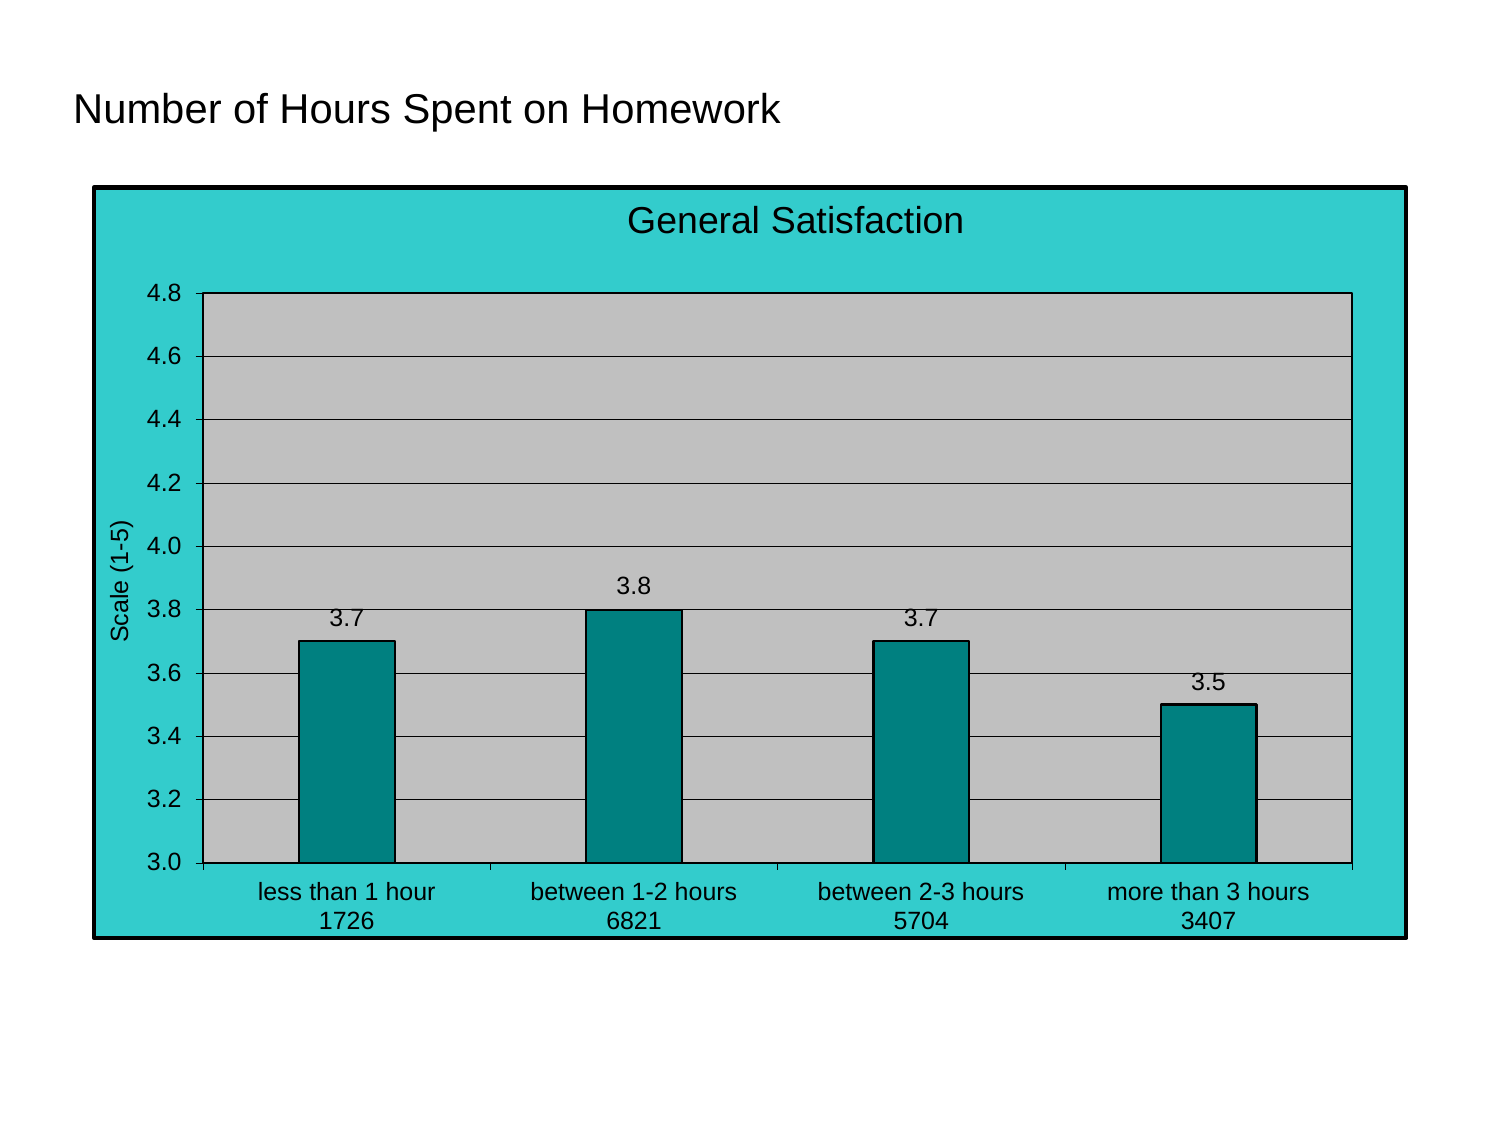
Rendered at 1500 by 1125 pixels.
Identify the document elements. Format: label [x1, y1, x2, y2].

picture [91, 185, 1409, 940]
